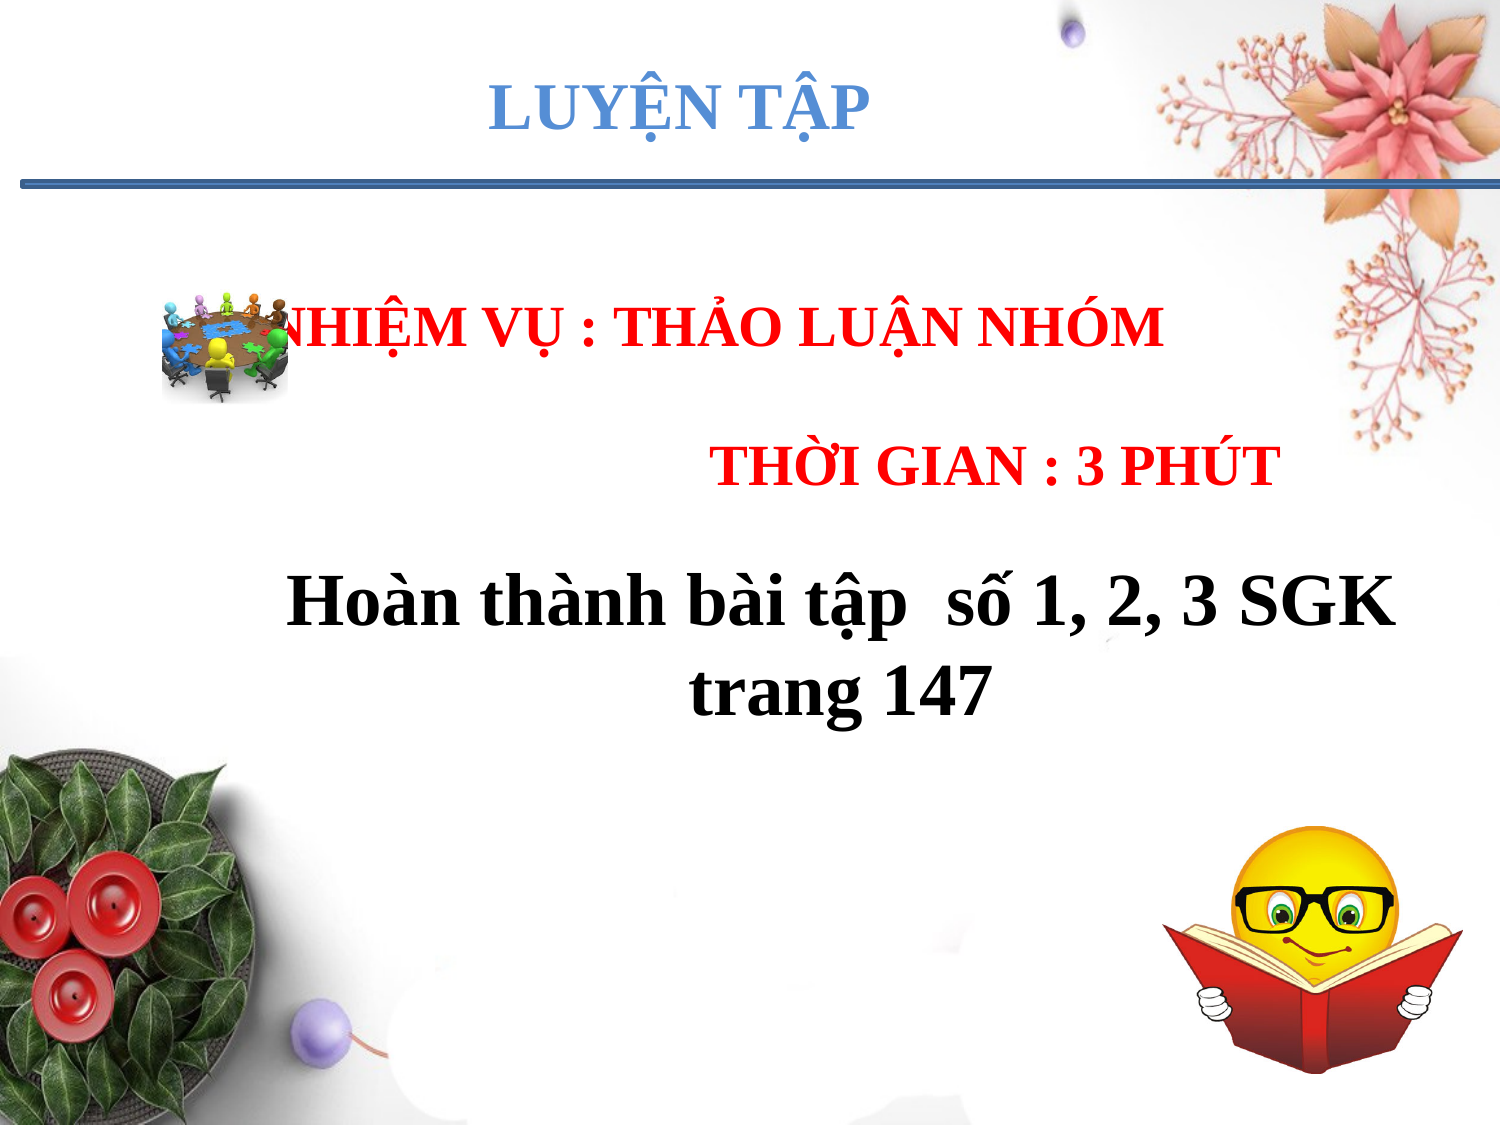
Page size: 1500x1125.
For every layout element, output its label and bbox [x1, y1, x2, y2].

picture [0, 0, 1500, 1125]
text_box [22, 333, 382, 469]
